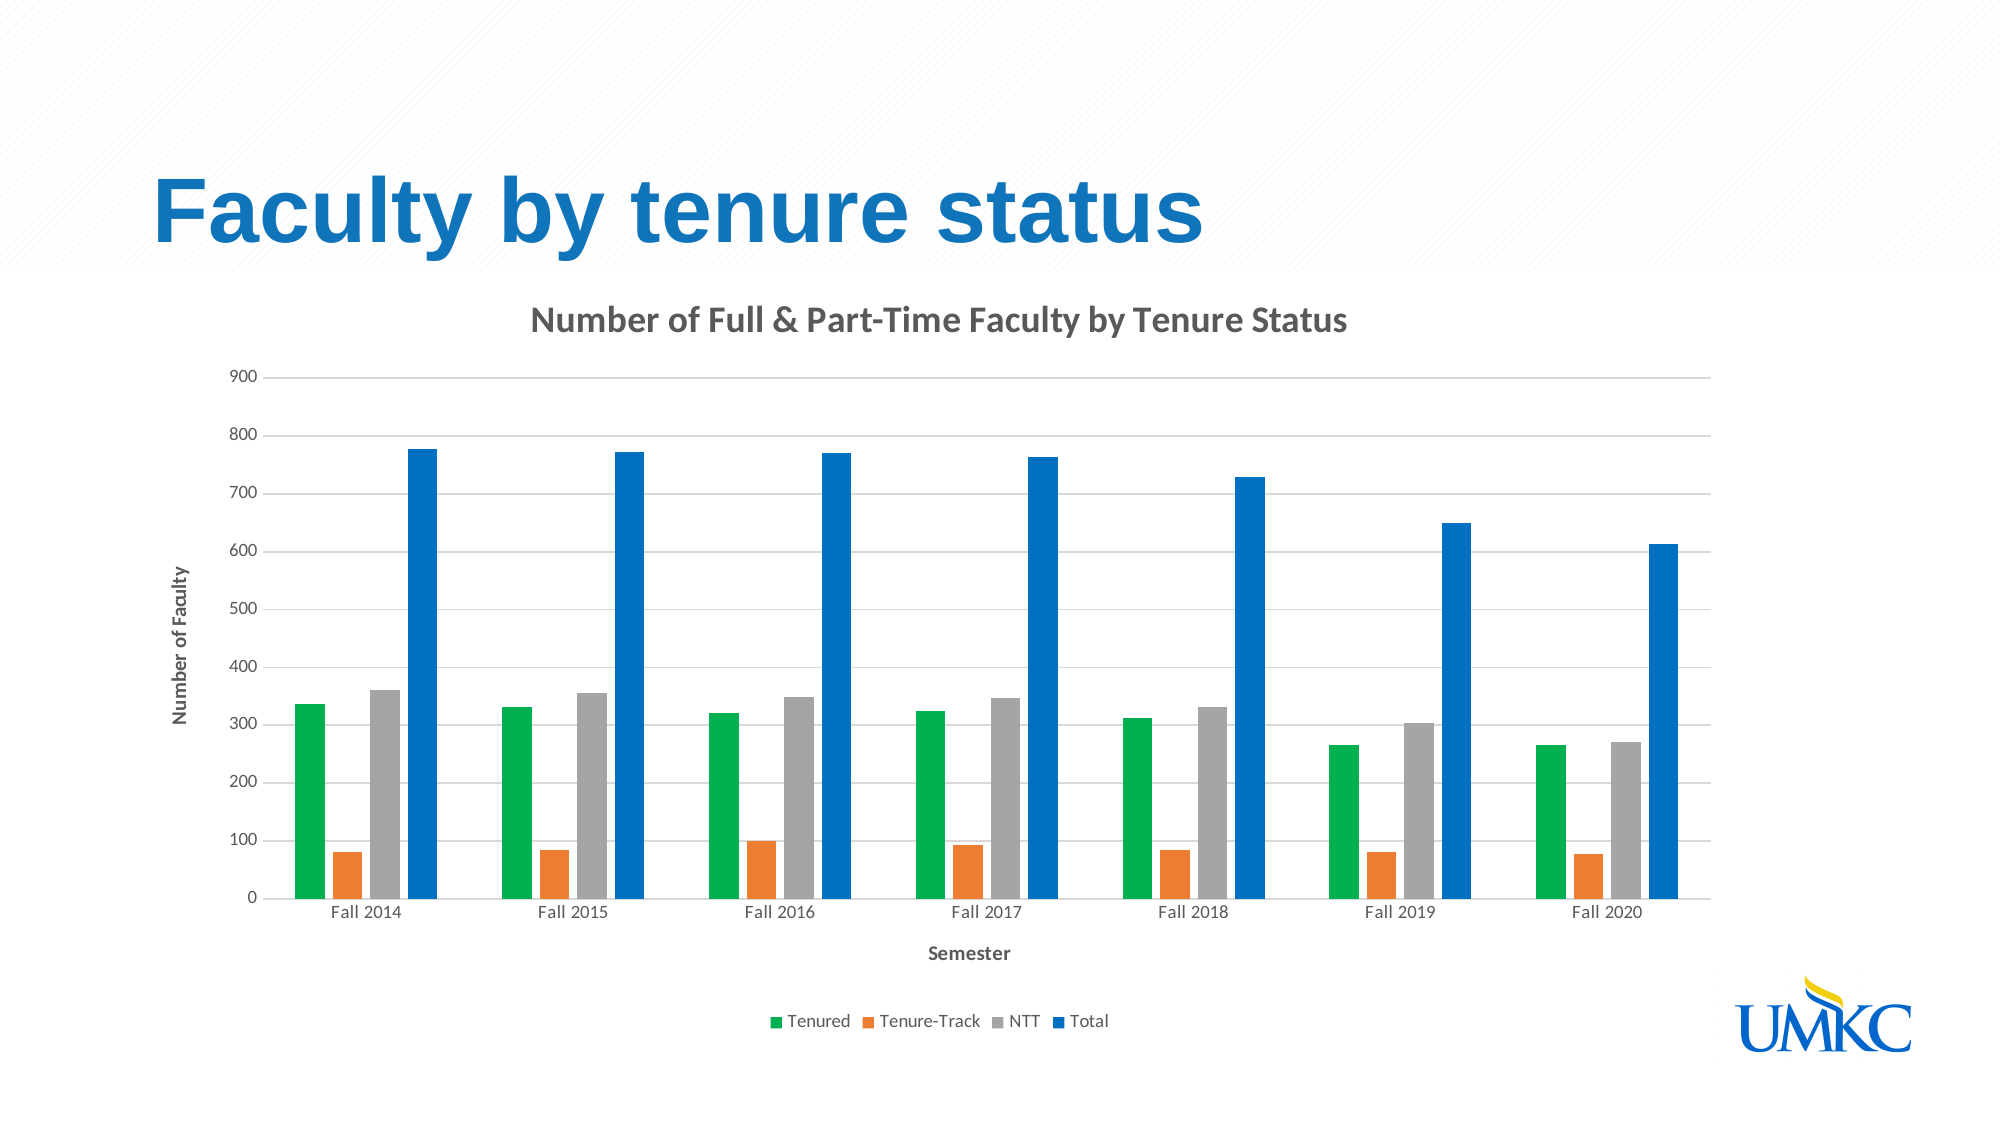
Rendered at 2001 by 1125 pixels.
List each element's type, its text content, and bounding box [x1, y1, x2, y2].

picture [1715, 951, 1936, 1075]
title Faculty by tenure status [137, 59, 1863, 271]
chart [137, 270, 1743, 1039]
